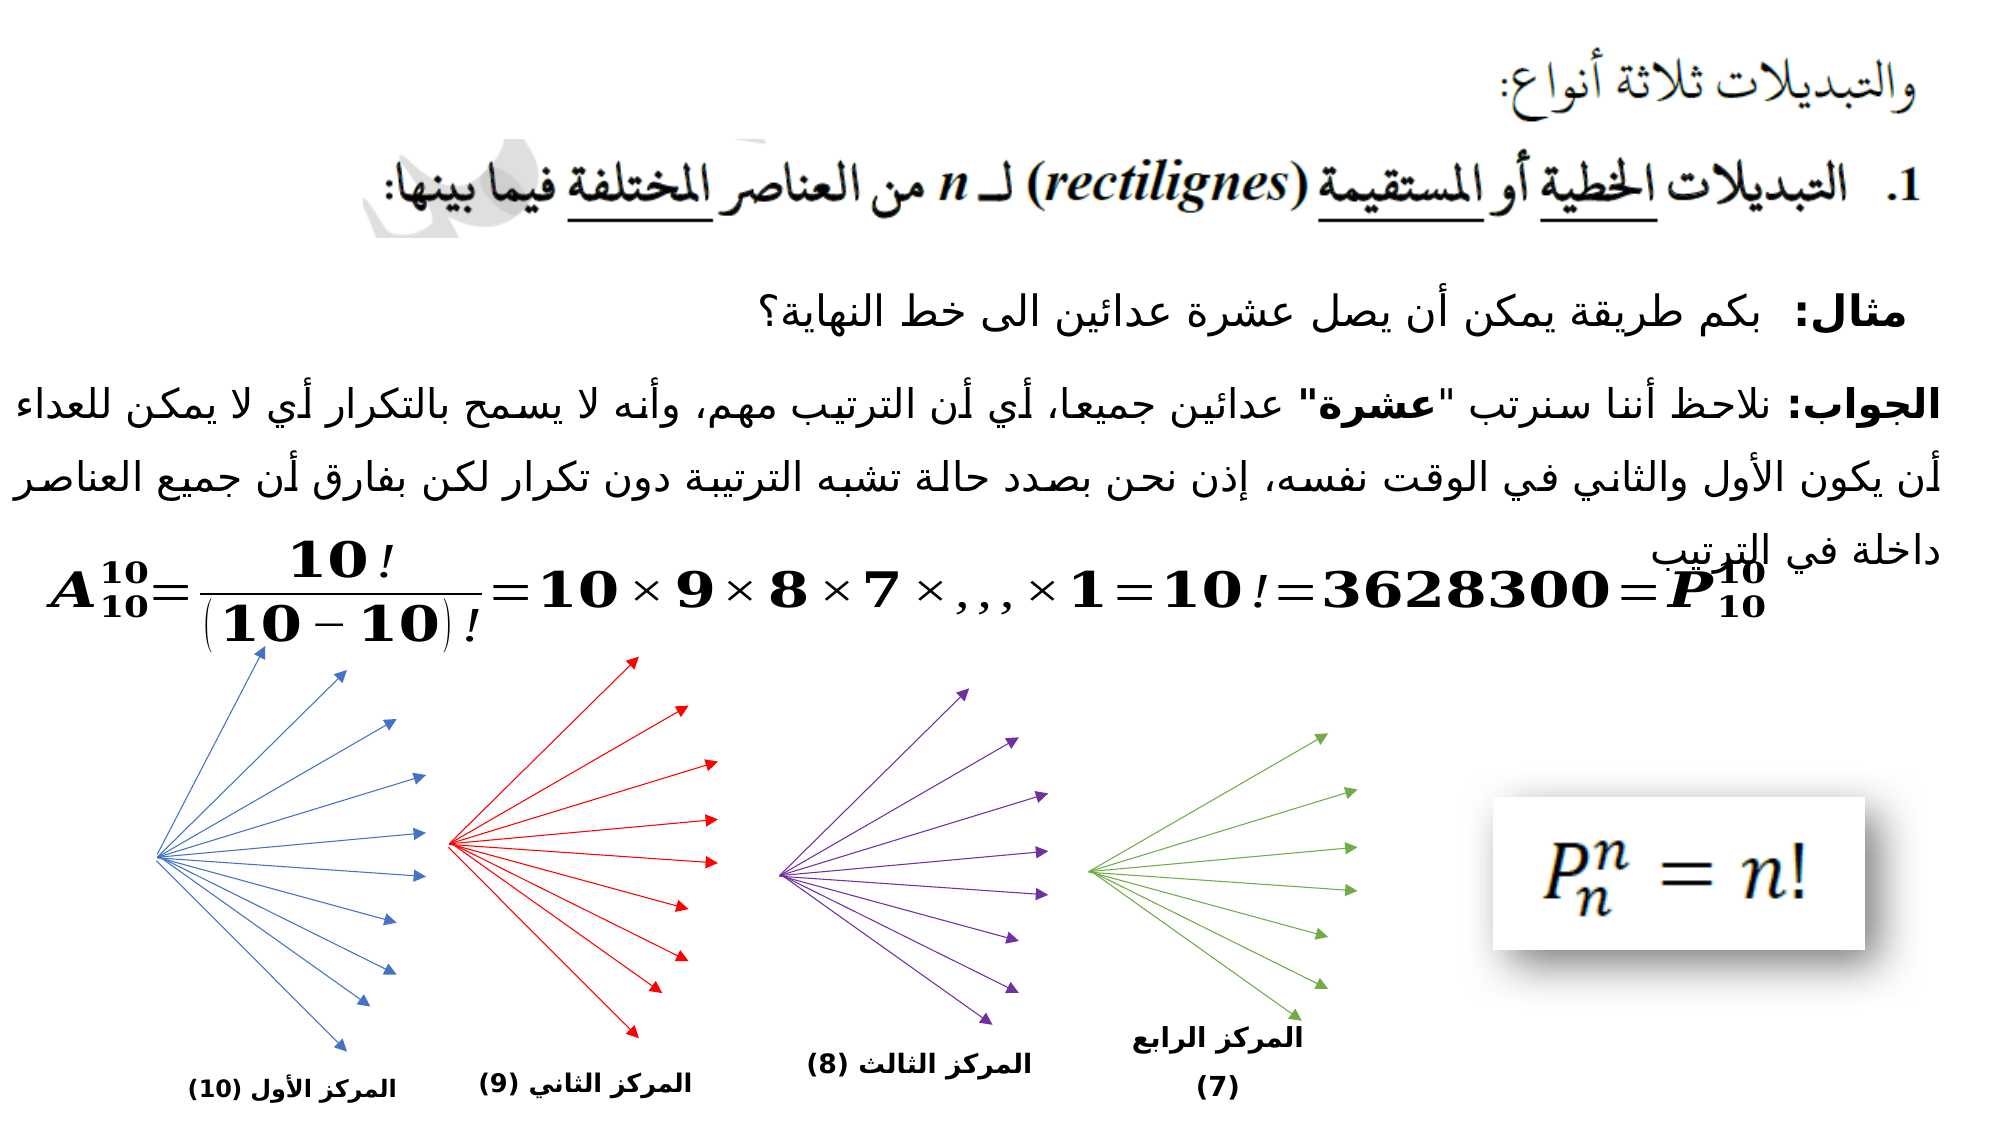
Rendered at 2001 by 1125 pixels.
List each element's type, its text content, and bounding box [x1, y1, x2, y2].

text_box المركز الثاني (9) [460, 1039, 711, 1124]
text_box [1088, 733, 1358, 1021]
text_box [448, 656, 718, 1039]
text_box المركز الأول (10) [167, 1052, 418, 1124]
text_box المركز الرابع (7) [1099, 1021, 1336, 1111]
picture [363, 40, 1941, 238]
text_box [156, 645, 426, 1052]
picture [1492, 797, 1865, 950]
title مثال: بكم طريقة يمكن أن يصل عشرة عدائين الى خط النهاية؟ [717, 260, 1924, 345]
text_box المركز الثالث (8) [790, 1025, 1049, 1111]
text_box الجواب: نلاحظ أننا سنرتب "عشرة" عدائين جميعا، أي أن الترتيب مهم، وأنه لا يسمح بالتكرار أي لا يمكن للعداء أن يكون الأول والثاني في الوقت نفسه، إذن نحن بصدد حالة تشبه الترتيبة دون تكرار لكن بفارق أن جميع العناصر داخلة في الترتيب [0, 345, 1957, 581]
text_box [779, 688, 1049, 1025]
